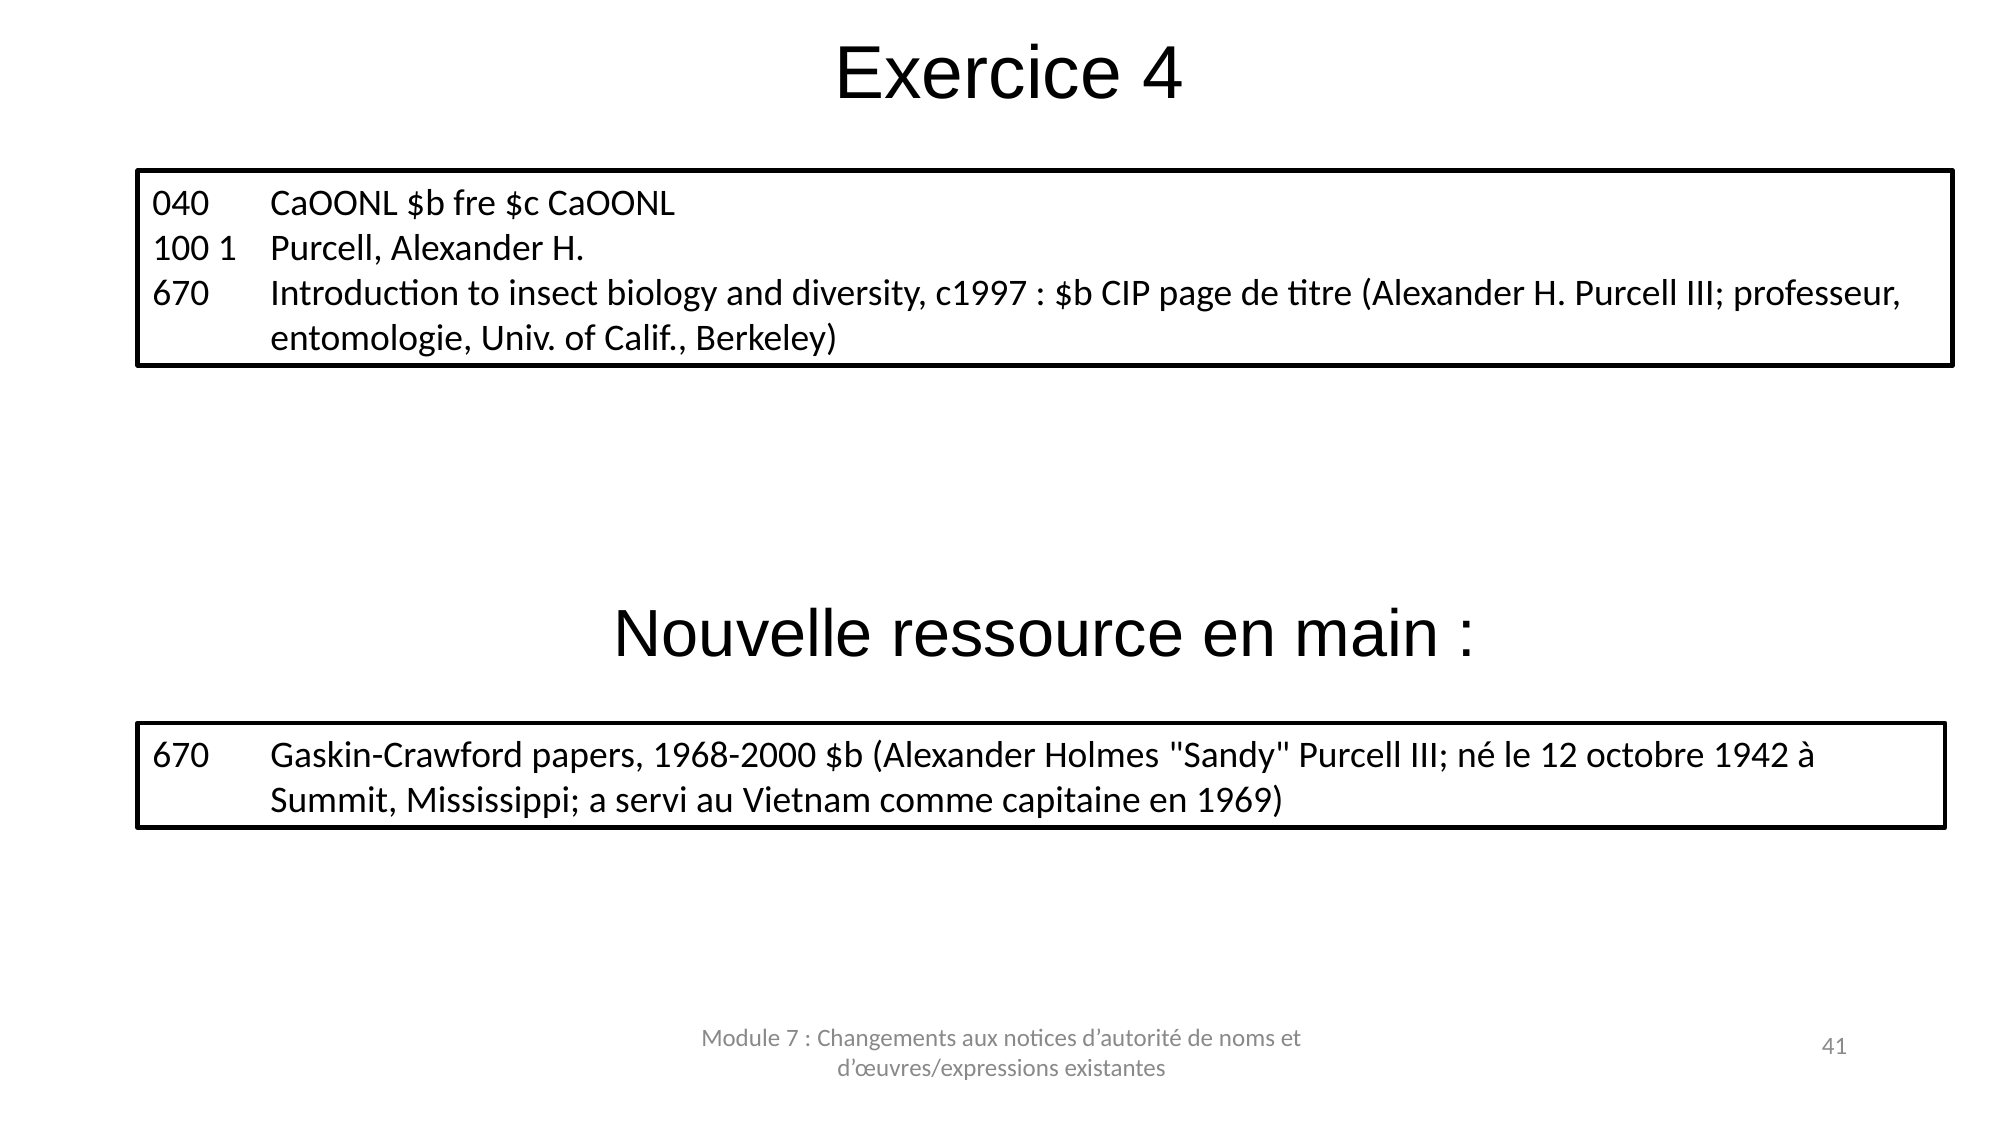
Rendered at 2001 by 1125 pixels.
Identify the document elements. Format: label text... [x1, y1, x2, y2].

title Exercice 4 [82, 0, 1936, 149]
text_box 040 CaOONL $b fre $c CaOONL 100 1 Purcell, Alexander H. 670 Introduction to insect biology and diversity, c1997 : $b CIP page de titre (Alexander H. Purcell III; professeur, entomologie, Univ. of Calif., Berkeley) [137, 170, 1953, 366]
slide_number 41 [1412, 1014, 1863, 1075]
text_box Nouvelle ressource en main : [436, 582, 1654, 677]
footer Module 7 : Changements aux notices d’autorité de noms et d’œuvres/expressions existantes [664, 1021, 1340, 1082]
text_box 670 Gaskin-Crawford papers, 1968-2000 $b (Alexander Holmes "Sandy" Purcell III; né le 12 octobre 1942 à Summit, Mississippi; a servi au Vietnam comme capitaine en 1969) [137, 722, 1945, 828]
